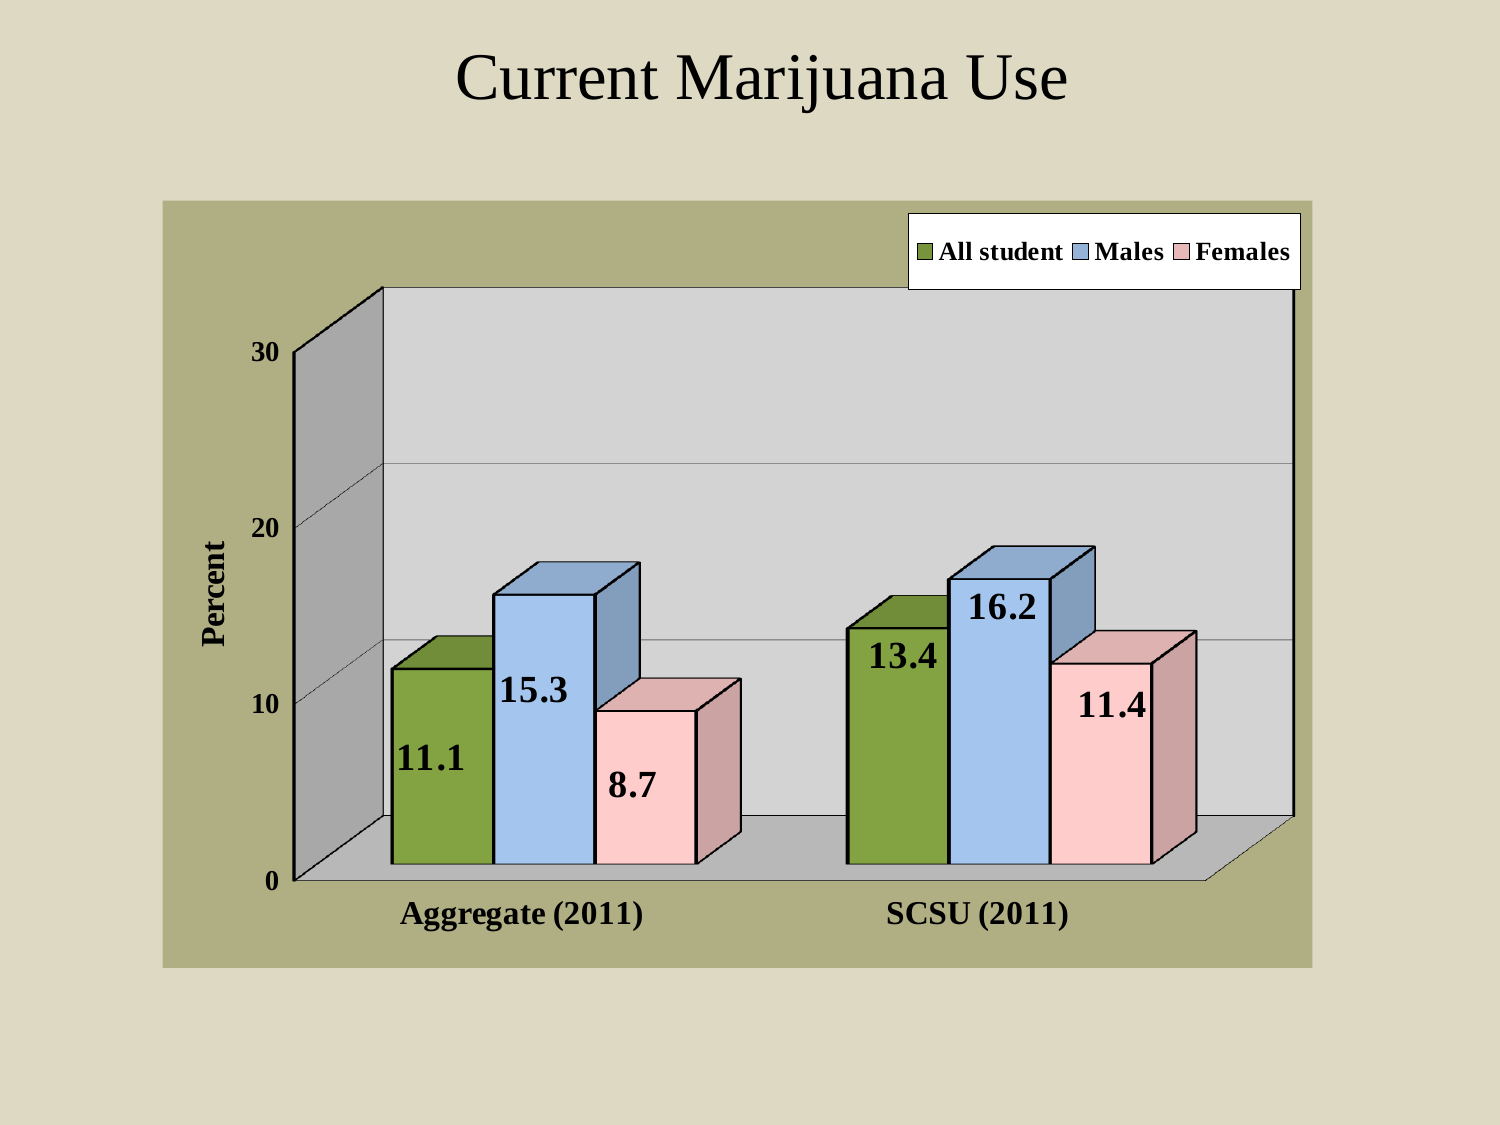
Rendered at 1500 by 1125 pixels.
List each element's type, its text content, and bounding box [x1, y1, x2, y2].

title Current Marijuana Use [87, 24, 1438, 201]
chart [162, 200, 1313, 969]
